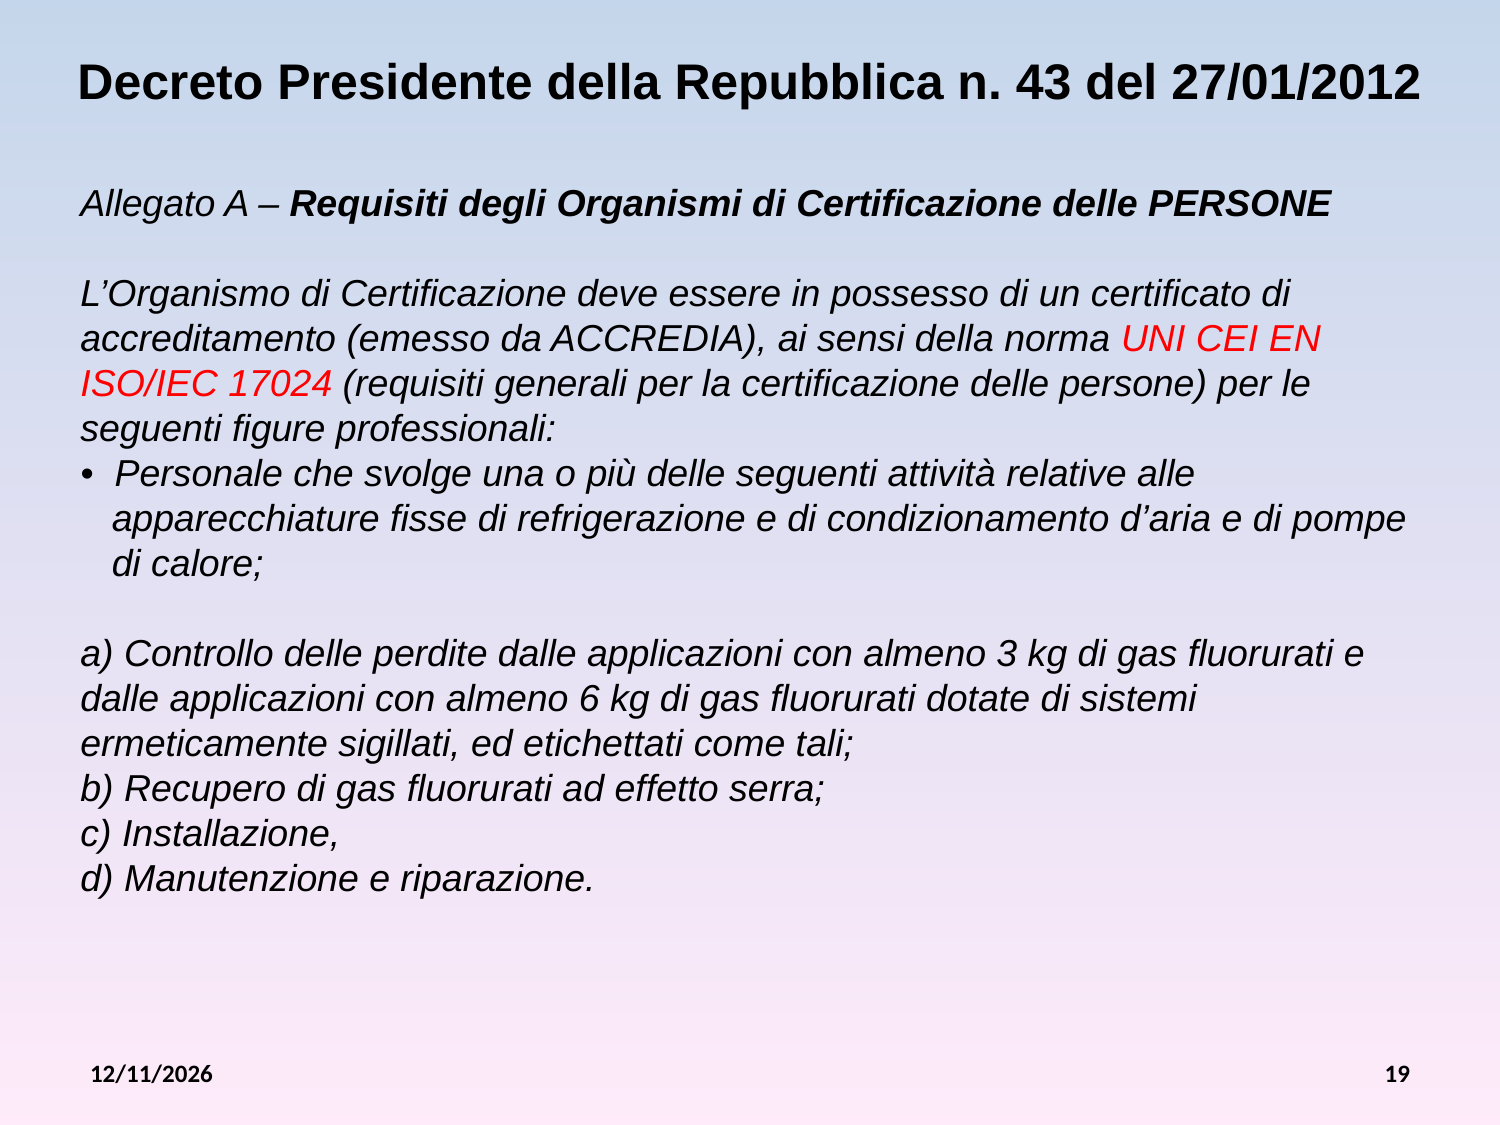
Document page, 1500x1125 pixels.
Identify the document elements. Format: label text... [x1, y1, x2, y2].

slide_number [75, 1042, 425, 1103]
slide_number 19 [1074, 1042, 1425, 1103]
text_box Allegato A – Requisiti degli Organismi di Certificazione delle PERSONE L’Organismo di Certificazione deve essere in possesso di un certificato di accreditamento (emesso da ACCREDIA), ai sensi della norma UNI CEI EN ISO/IEC 17024 (requisiti generali per la certificazione delle persone) per le seguenti figure professionali: • Personale che svolge una o più delle seguenti attività relative alle apparecchiature fisse di refrigerazione e di condizionamento d’aria e di pompe di calore; a) Controllo delle perdite dalle applicazioni con almeno 3 kg di gas fluorurati e dalle applicazioni con almeno 6 kg di gas fluorurati dotate di sistemi ermeticamente sigillati, ed etichettati come tali; b) Recupero di gas fluorurati ad effetto serra; c) Installazione, d) Manutenzione e riparazione. [65, 171, 1460, 907]
text_box Decreto Presidente della Repubblica n. 43 del 27/01/2012 [0, 42, 1500, 118]
